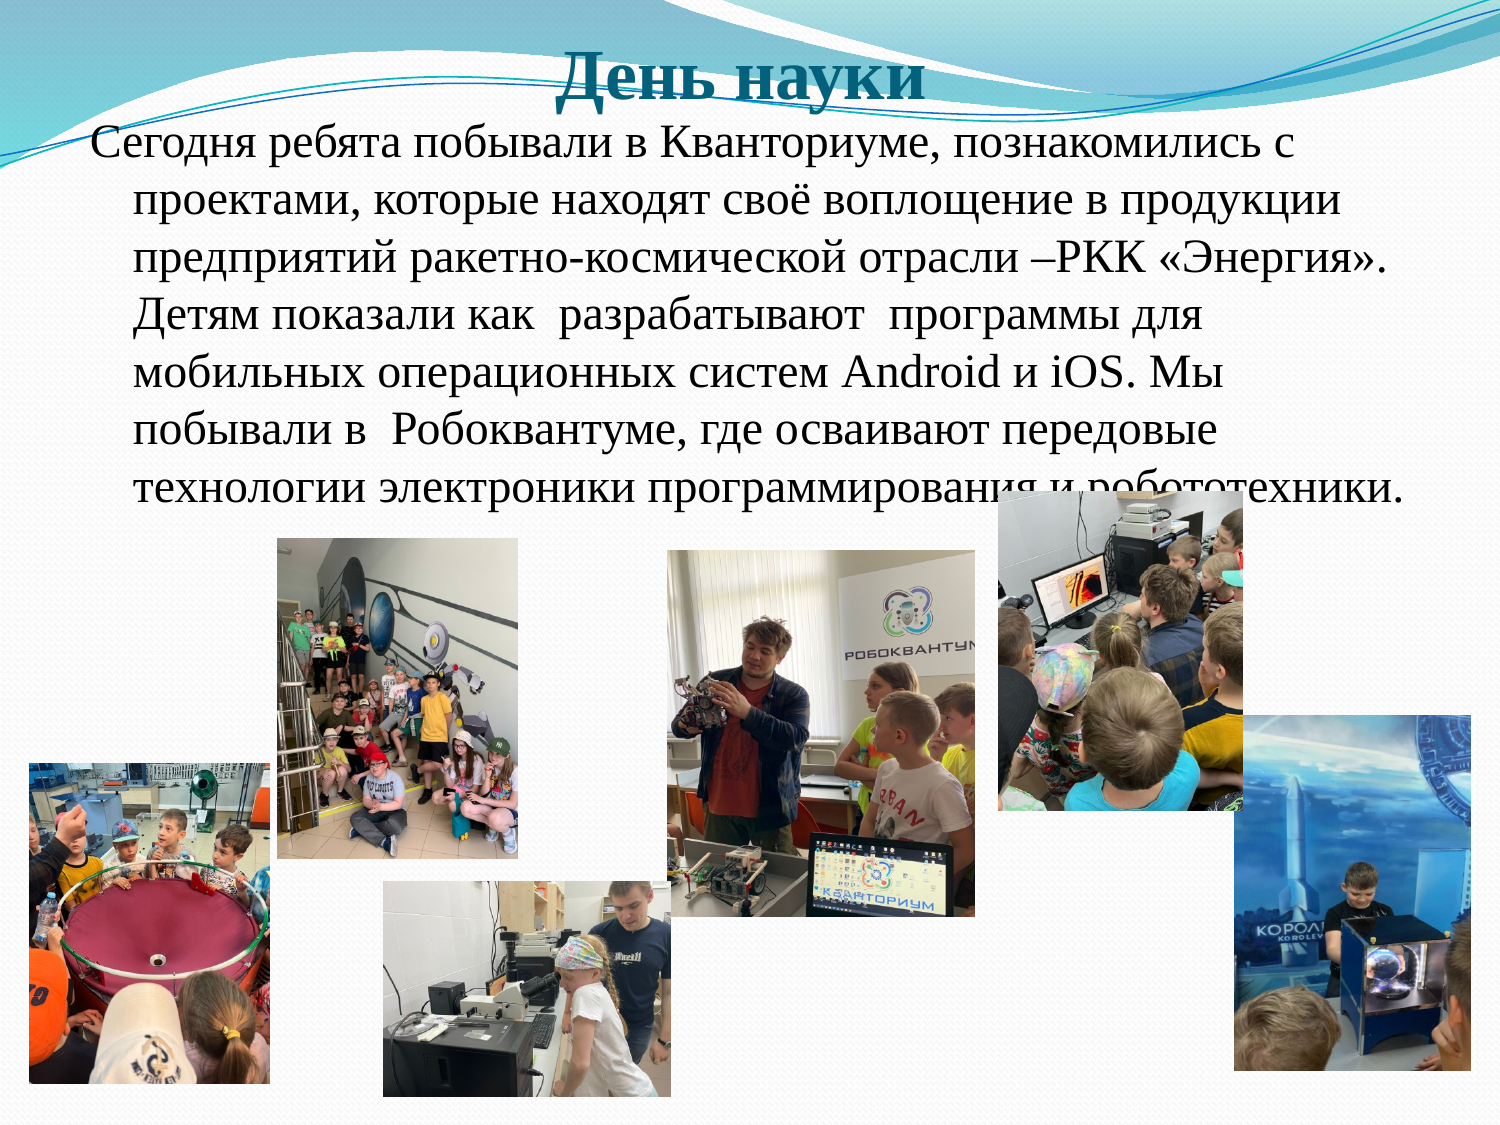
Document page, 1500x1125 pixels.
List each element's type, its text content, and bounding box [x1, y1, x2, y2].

picture [29, 762, 270, 1084]
title День науки [75, 19, 1425, 101]
list Сегодня ребята побывали в Кванториуме, познакомились с проектами, которые находят своё воплощение в продукции предприятий ракетно-космической отрасли –РКК «Энергия». Детям показали как разрабатывают программы для мобильных операционных систем Android и iOS. Мы побывали в Робоквантуме, где осваивают передовые технологии электроники программирования и робототехники. [75, 101, 1425, 563]
picture [383, 550, 975, 1097]
picture [1233, 715, 1471, 1071]
picture [997, 491, 1244, 811]
picture [277, 538, 518, 859]
